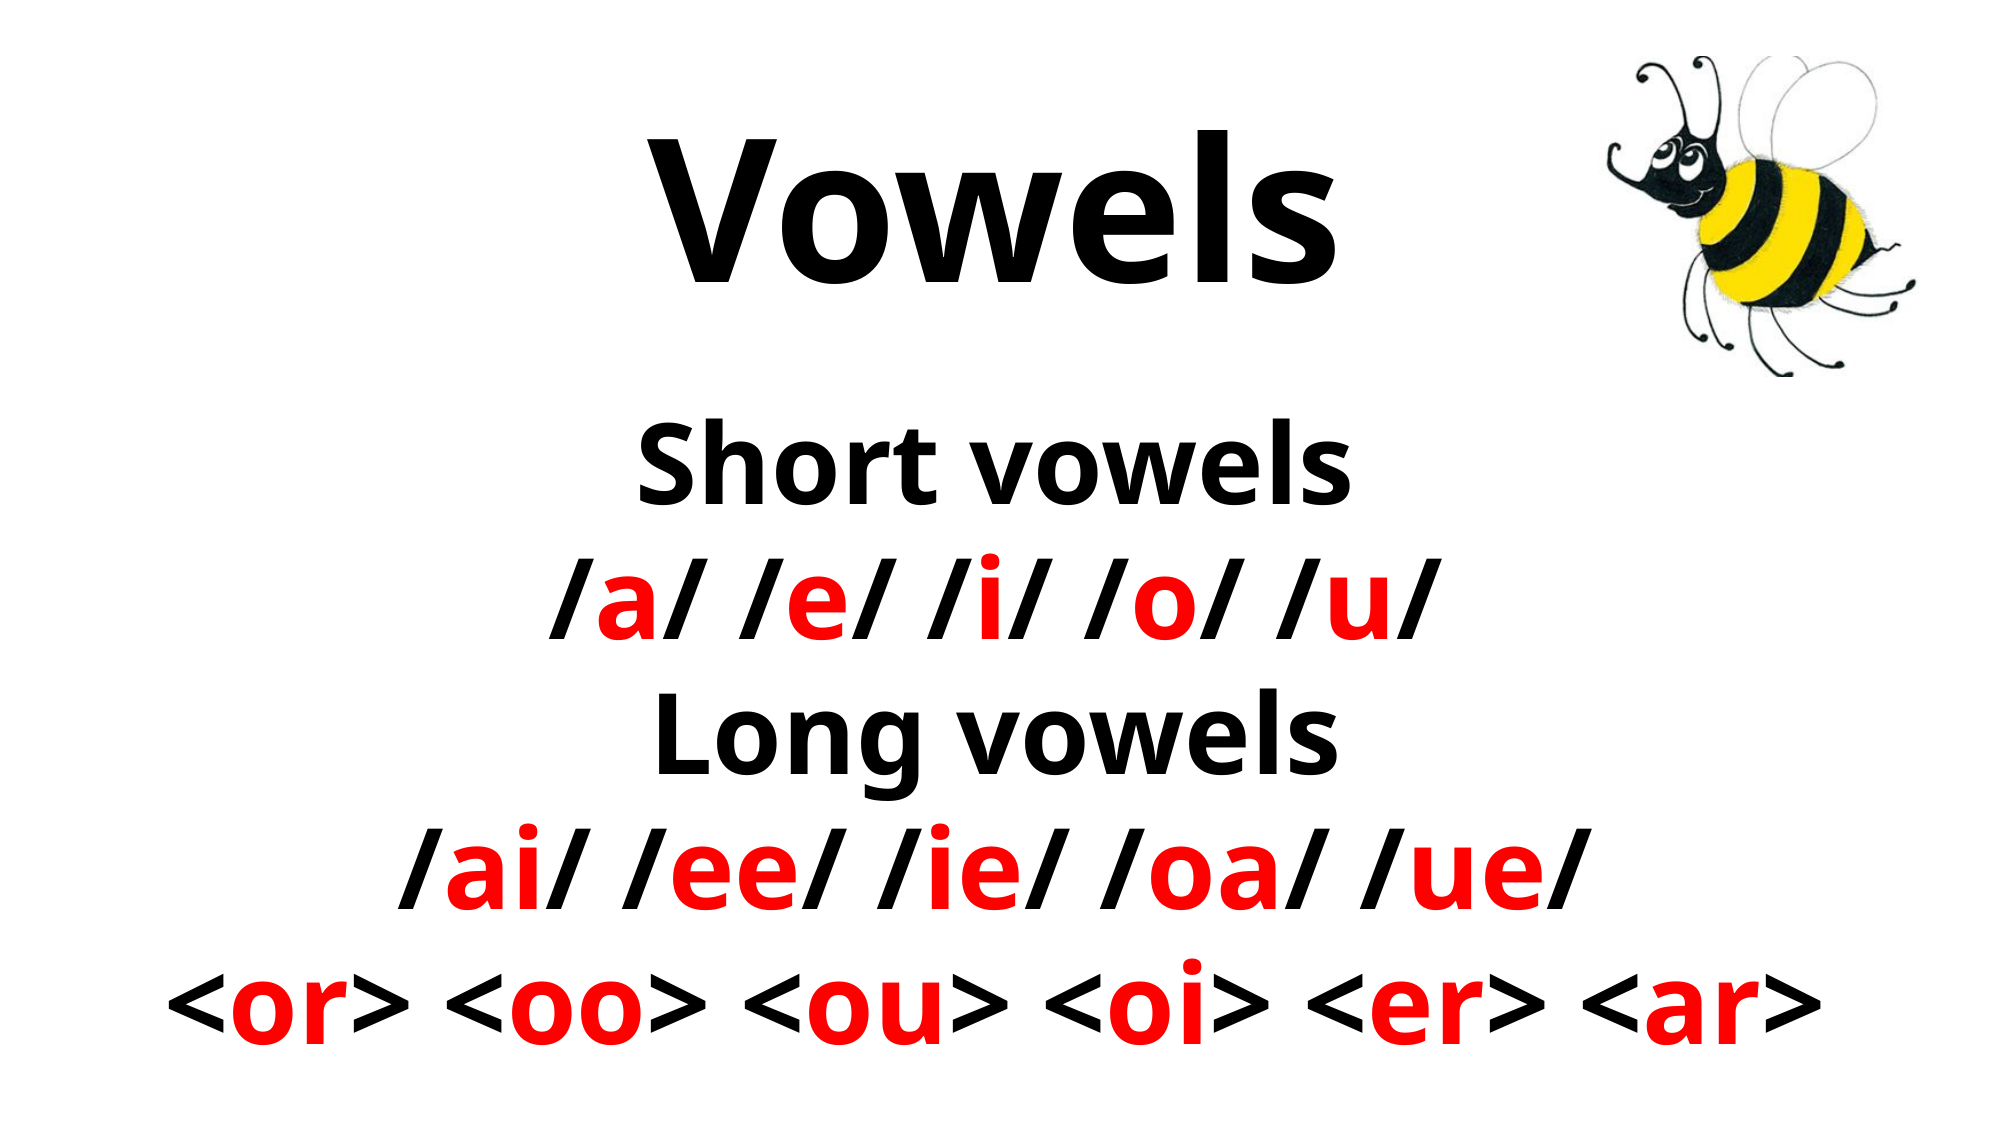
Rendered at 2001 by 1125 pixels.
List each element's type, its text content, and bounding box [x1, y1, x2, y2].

picture [1599, 56, 1920, 377]
text_box Vowels Short vowels /a/ /e/ /i/ /o/ /u/ Long vowels /ai/ /ee/ /ie/ /oa/ /ue/ <or> <oo> <ou> <oi> <er> <ar> [28, 74, 1963, 1125]
